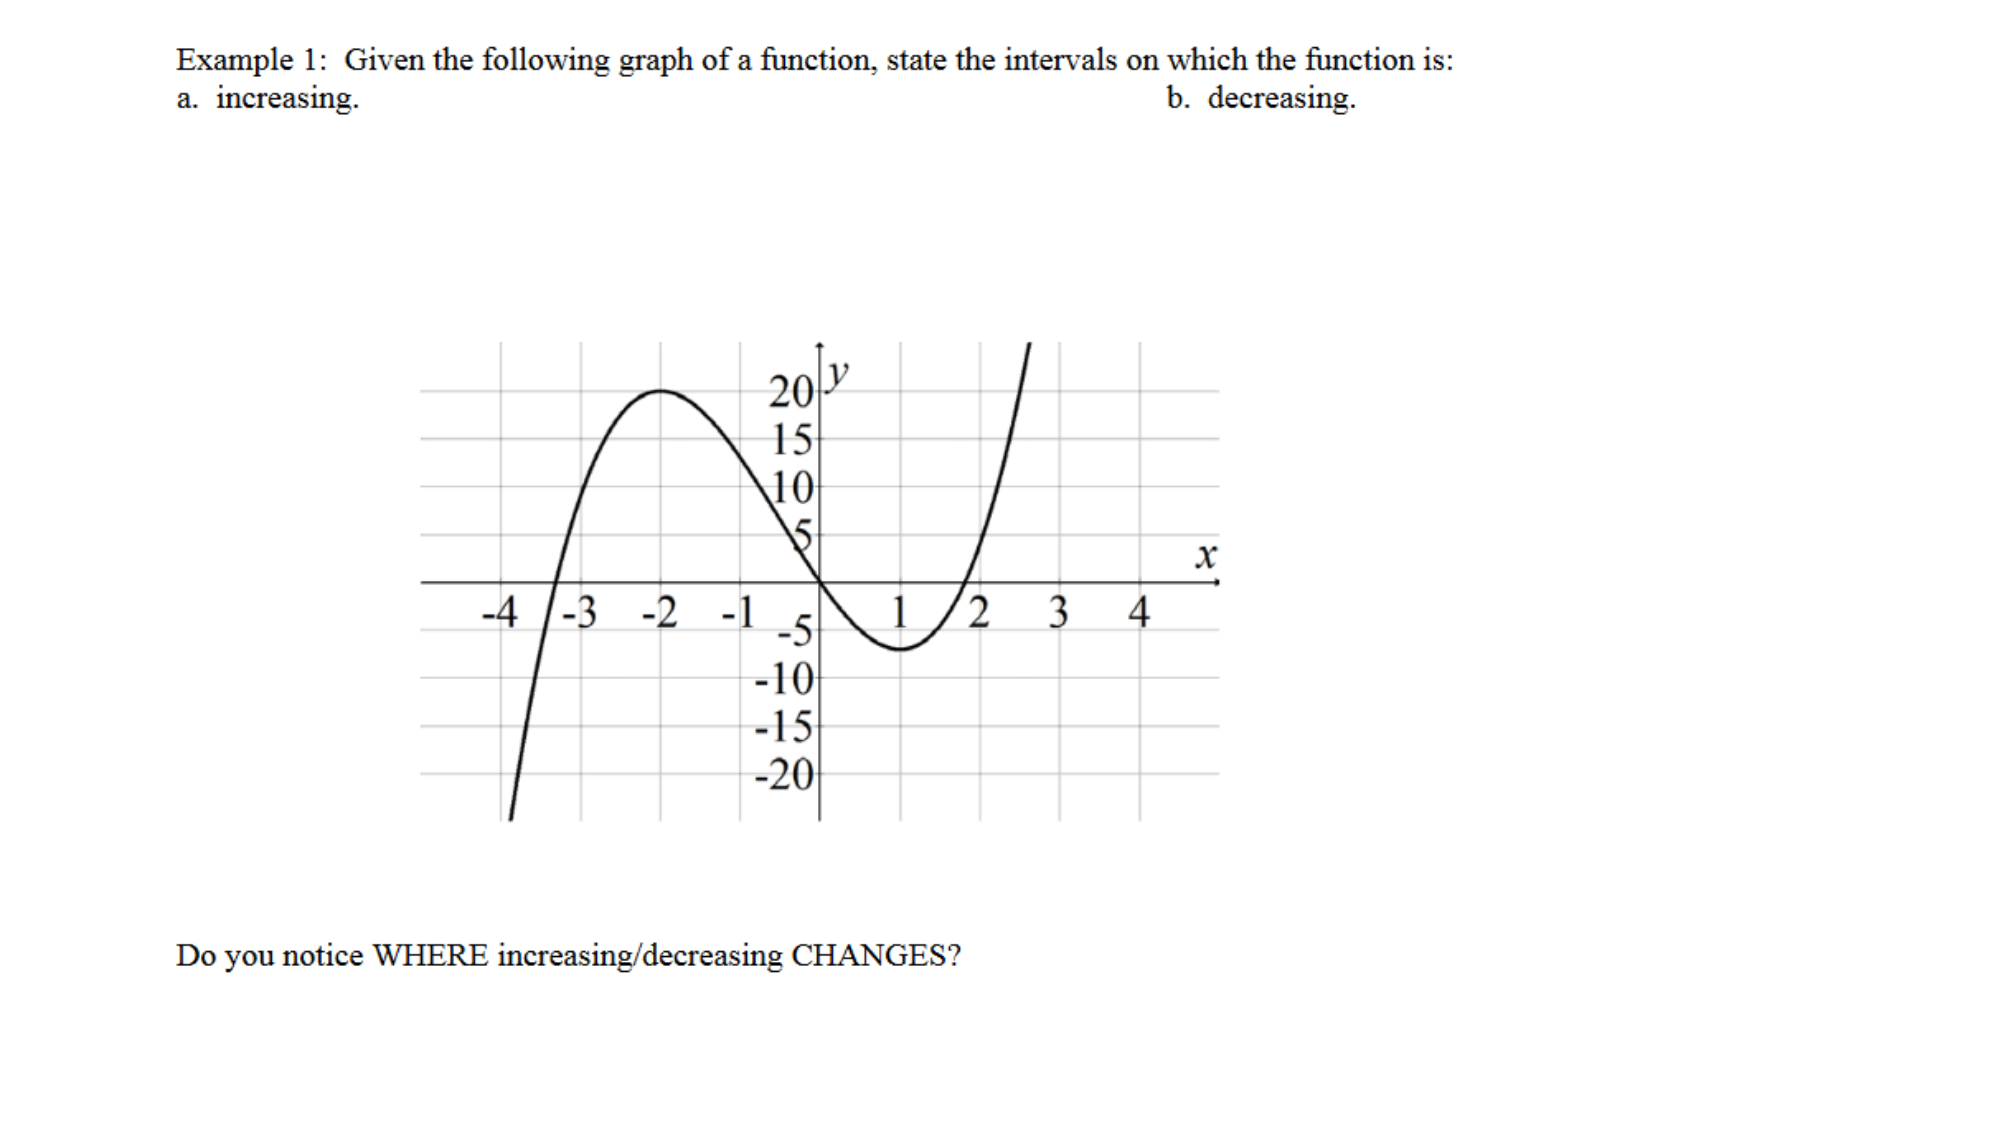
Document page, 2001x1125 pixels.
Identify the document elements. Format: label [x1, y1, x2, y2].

list [162, 29, 1472, 994]
